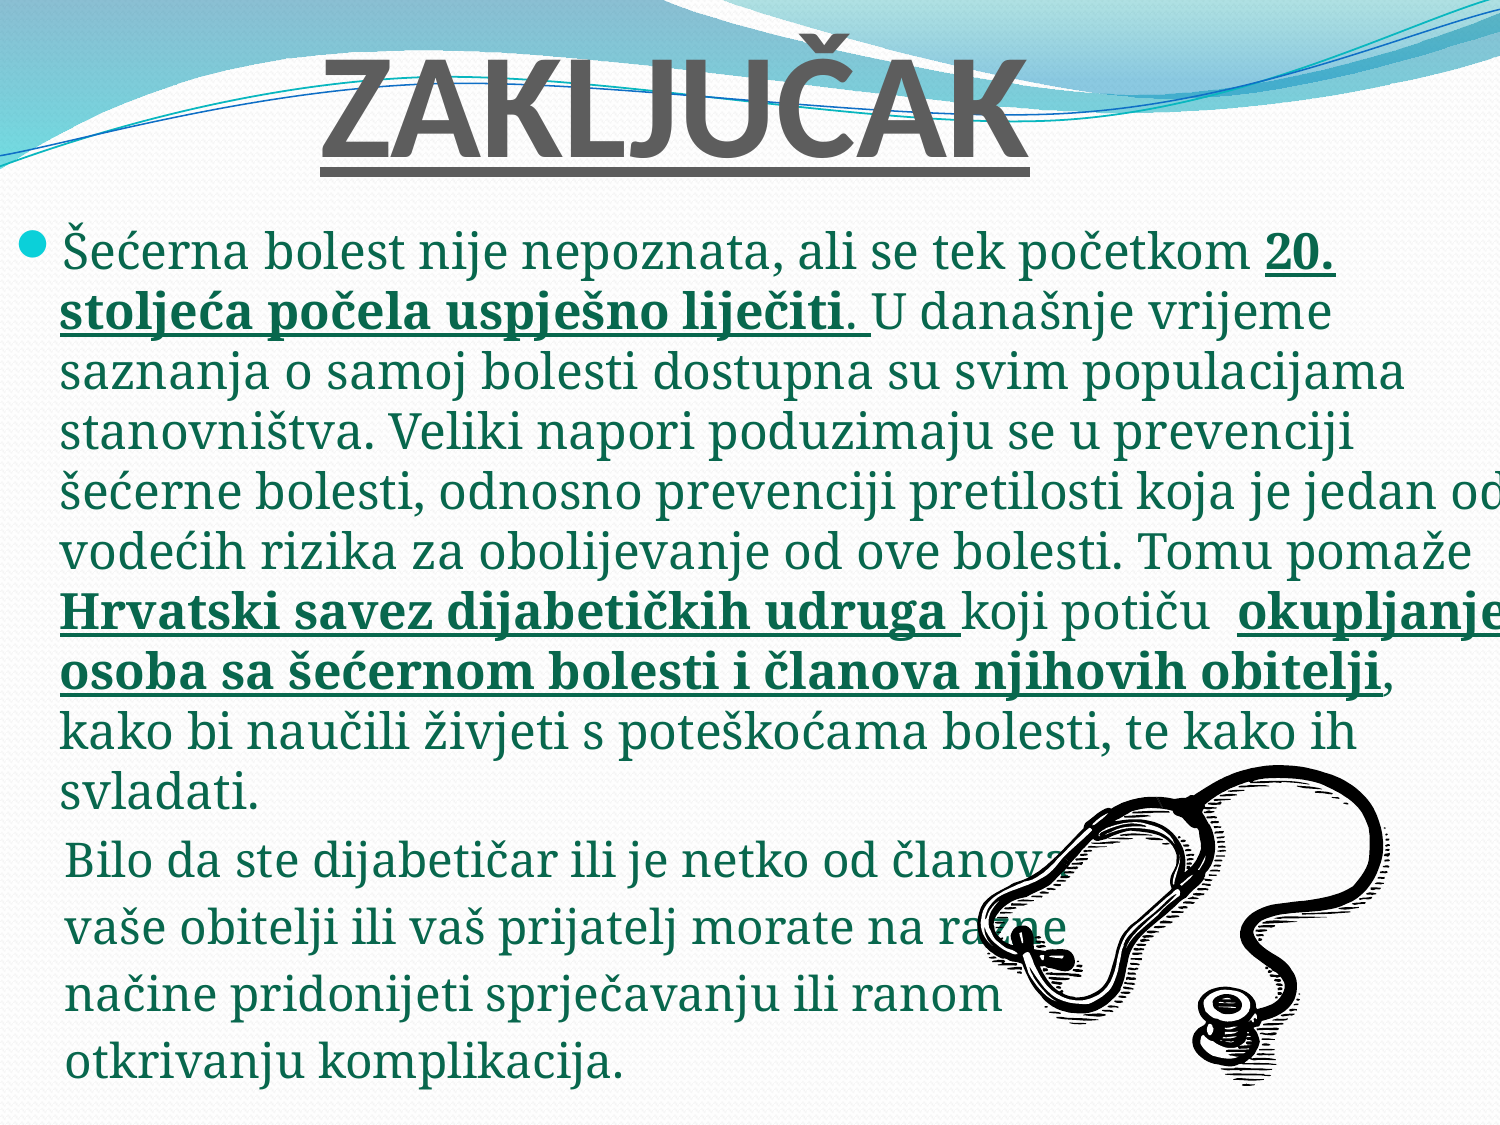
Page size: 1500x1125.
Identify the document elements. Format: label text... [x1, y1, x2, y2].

list Šećerna bolest nije nepoznata, ali se tek početkom 20. stoljeća počela uspješno liječiti. U današnje vrijeme saznanja o samoj bolesti dostupna su svim populacijama stanovništva. Veliki napori poduzimaju se u prevenciji šećerne bolesti, odnosno prevenciji pretilosti koja je jedan od vodećih rizika za obolijevanje od ove bolesti. Tomu pomaže Hrvatski savez dijabetičkih udruga koji potiču okupljanje osoba sa šećernom bolesti i članova njihovih obitelji, kako bi naučili živjeti s poteškoćama bolesti, te kako ih svladati. Bilo da ste dijabetičar ili je netko od članova vaše obitelji ili vaš prijatelj morate na razne načine pridonijeti sprječavanju ili ranom otkrivanju komplikacija. [0, 212, 1500, 1063]
picture [974, 762, 1391, 1087]
title ZAKLJUČAK [0, 0, 1350, 188]
